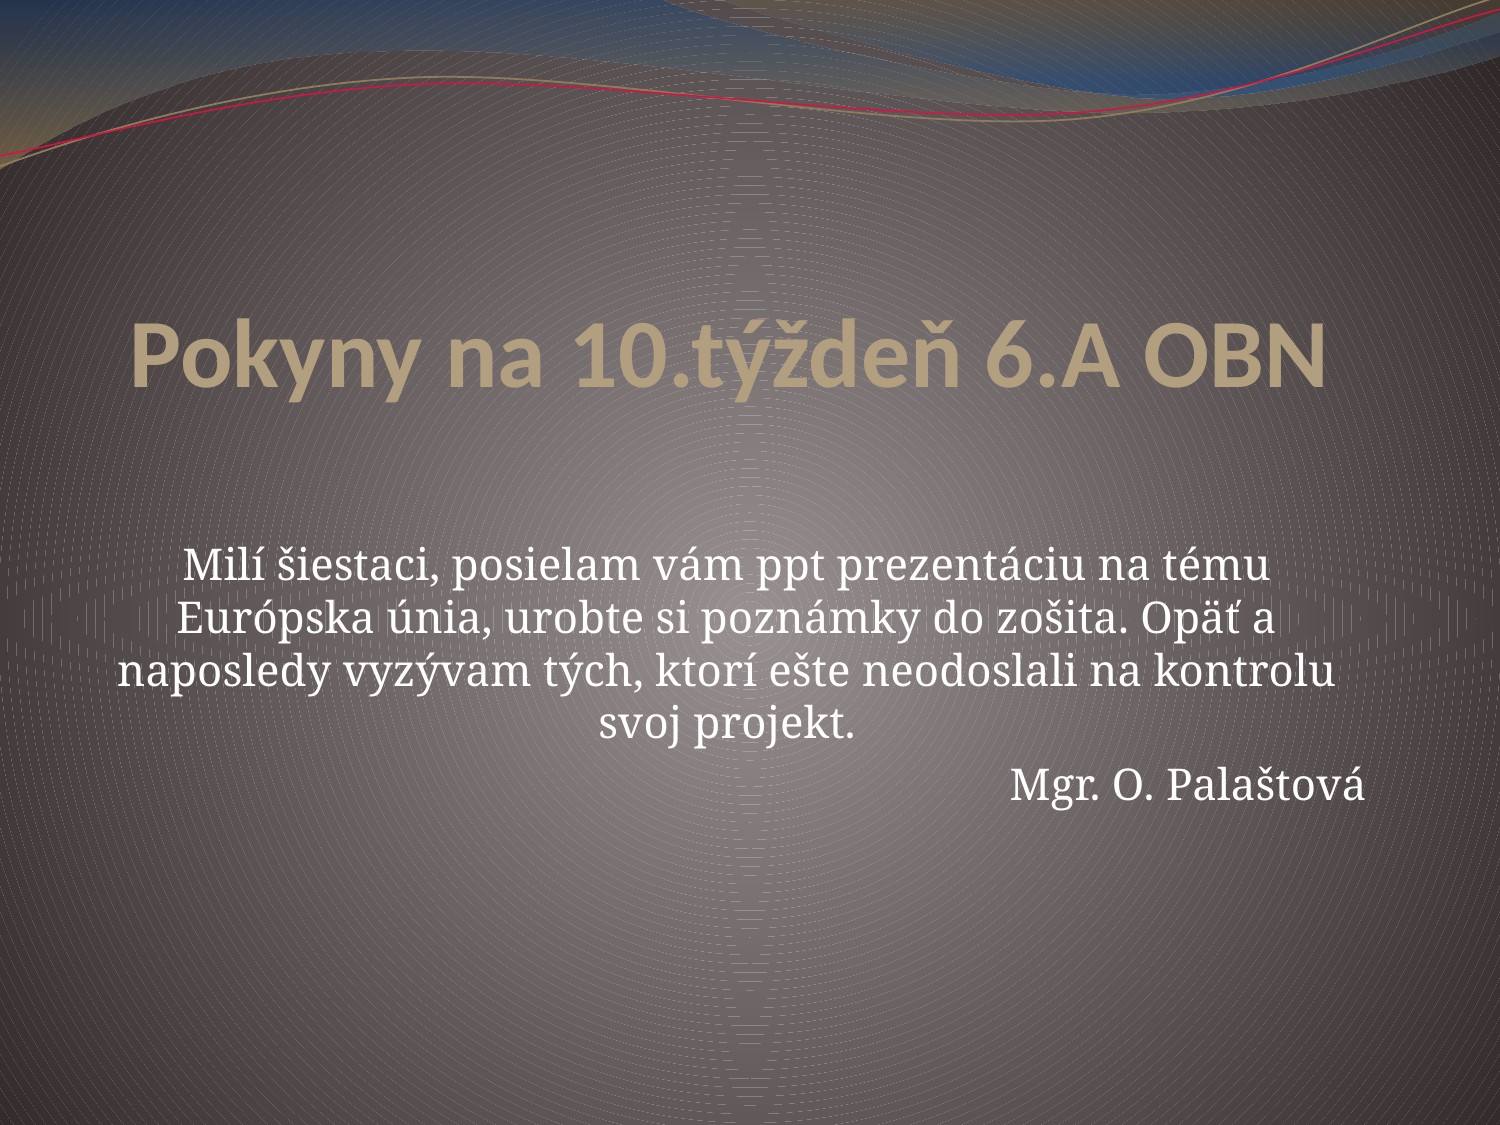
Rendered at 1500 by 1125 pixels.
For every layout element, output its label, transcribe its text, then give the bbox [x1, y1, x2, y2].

title Pokyny na 10.týždeň 6.A OBN [87, 224, 1376, 525]
subtitle Milí šiestaci, posielam vám ppt prezentáciu na tému Európska únia, urobte si poznámky do zošita. Opäť a naposledy vyzývam tých, ktorí ešte neodoslali na kontrolu svoj projekt. Mgr. O. Palaštová [87, 529, 1376, 818]
